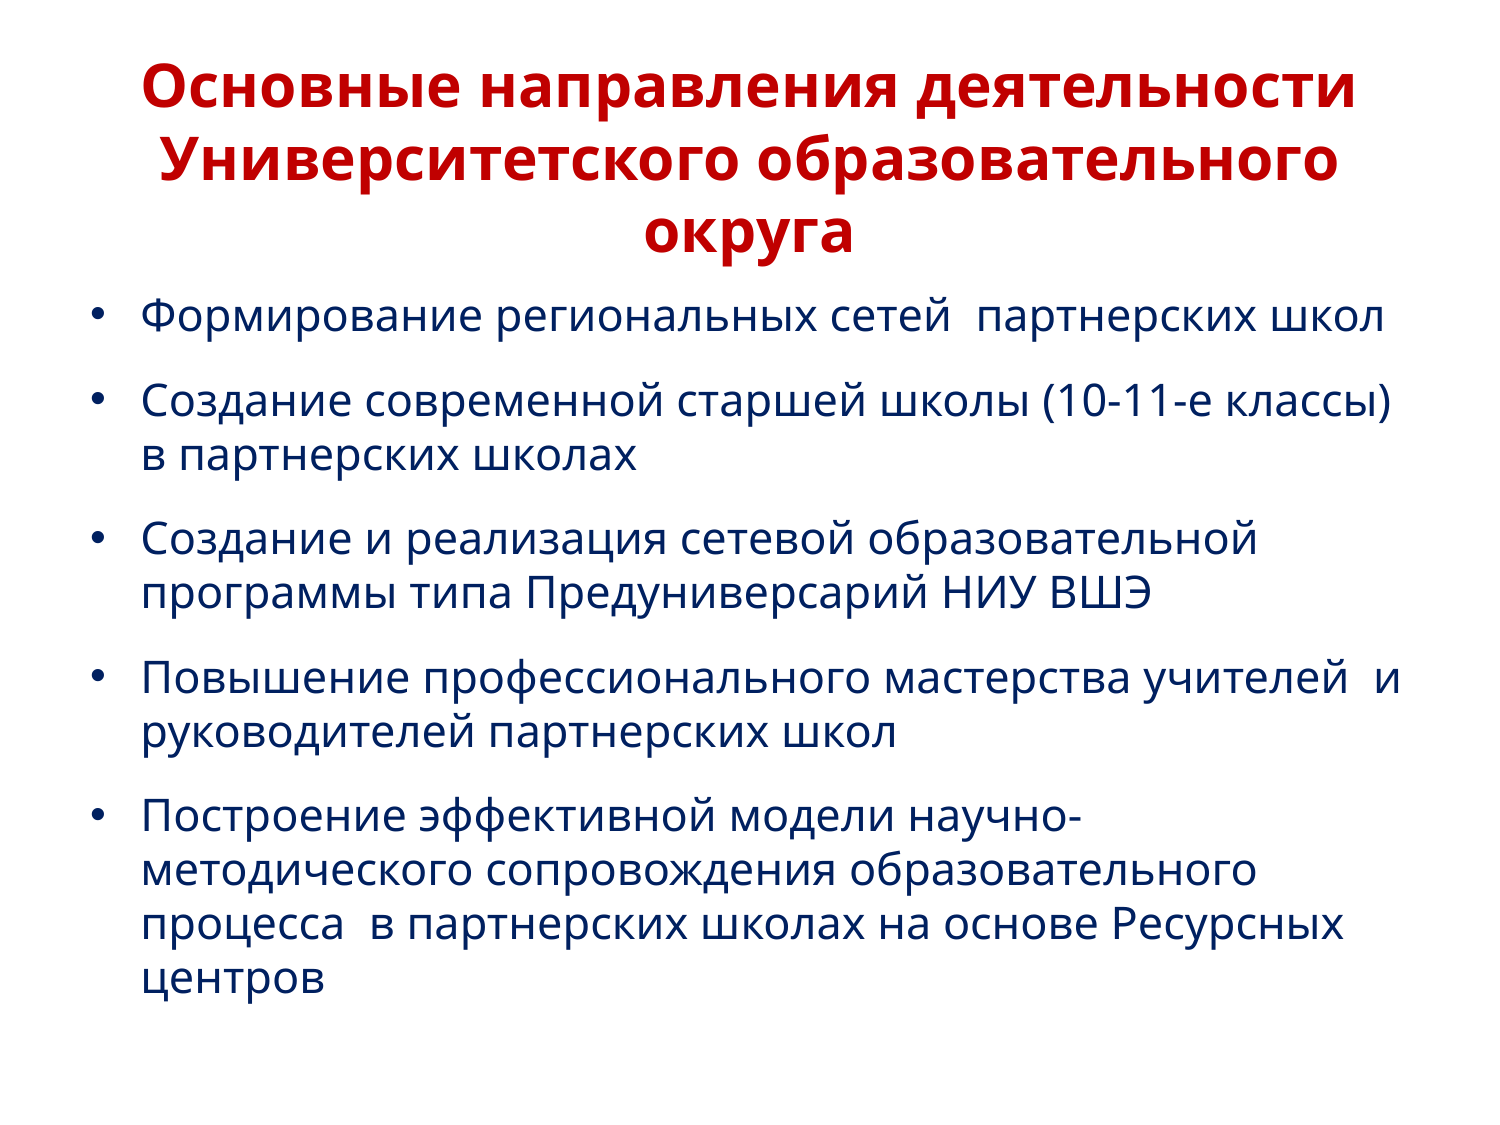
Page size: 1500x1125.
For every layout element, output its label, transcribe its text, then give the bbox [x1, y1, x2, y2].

list Формирование региональных сетей партнерских школ Создание современной старшей школы (10-11-е классы) в партнерских школах Создание и реализация сетевой образовательной программы типа Предуниверсарий НИУ ВШЭ Повышение профессионального мастерства учителей и руководителей партнерских школ Построение эффективной модели научно-методического сопровождения образовательного процесса в партнерских школах на основе Ресурсных центров [75, 278, 1425, 1047]
title Основные направления деятельности Университетского образовательного округа [75, 45, 1425, 268]
